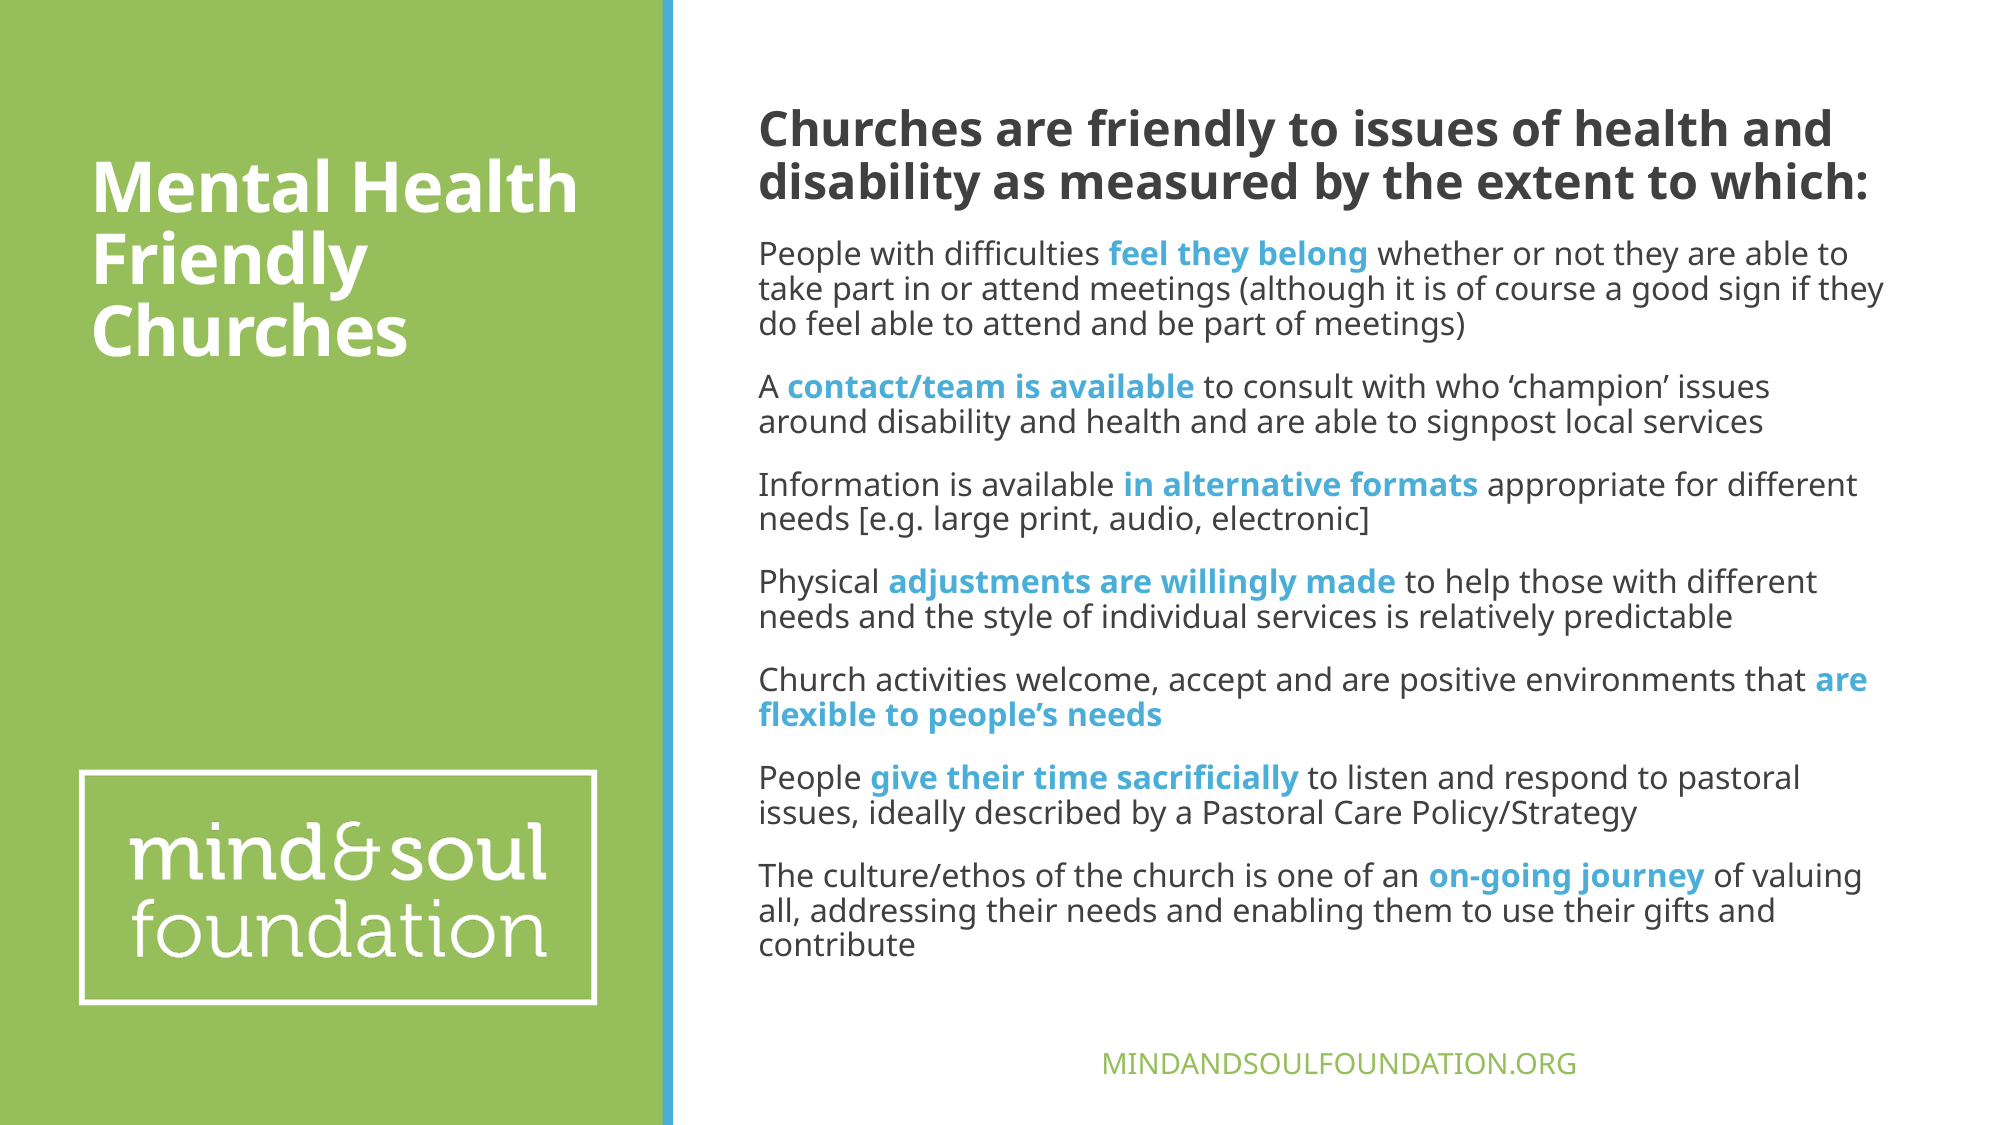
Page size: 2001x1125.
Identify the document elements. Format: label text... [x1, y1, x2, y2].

title Mental Health Friendly Churches [75, 97, 600, 473]
list Churches are friendly to issues of health and disability as measured by the extent to which: People with difficulties feel they belong whether or not they are able to take part in or attend meetings (although it is of course a good sign if they do feel able to attend and be part of meetings) A contact/team is available to consult with who ‘champion’ issues around disability and health and are able to signpost local services Information is available in alternative formats appropriate for different needs [e.g. large print, audio, electronic] Physical adjustments are willingly made to help those with different needs and the style of individual services is relatively predictable Church activities welcome, accept and are positive environments that are flexible to people’s needs People give their time sacrificially to listen and respond to pastoral issues, ideally described by a Pastoral Care Policy/Strategy The culture/ethos of the church is one of an on-going journey of valuing all, addressing their needs and enabling them to use their gifts and contribute [758, 97, 1888, 1009]
picture [75, 763, 602, 1012]
